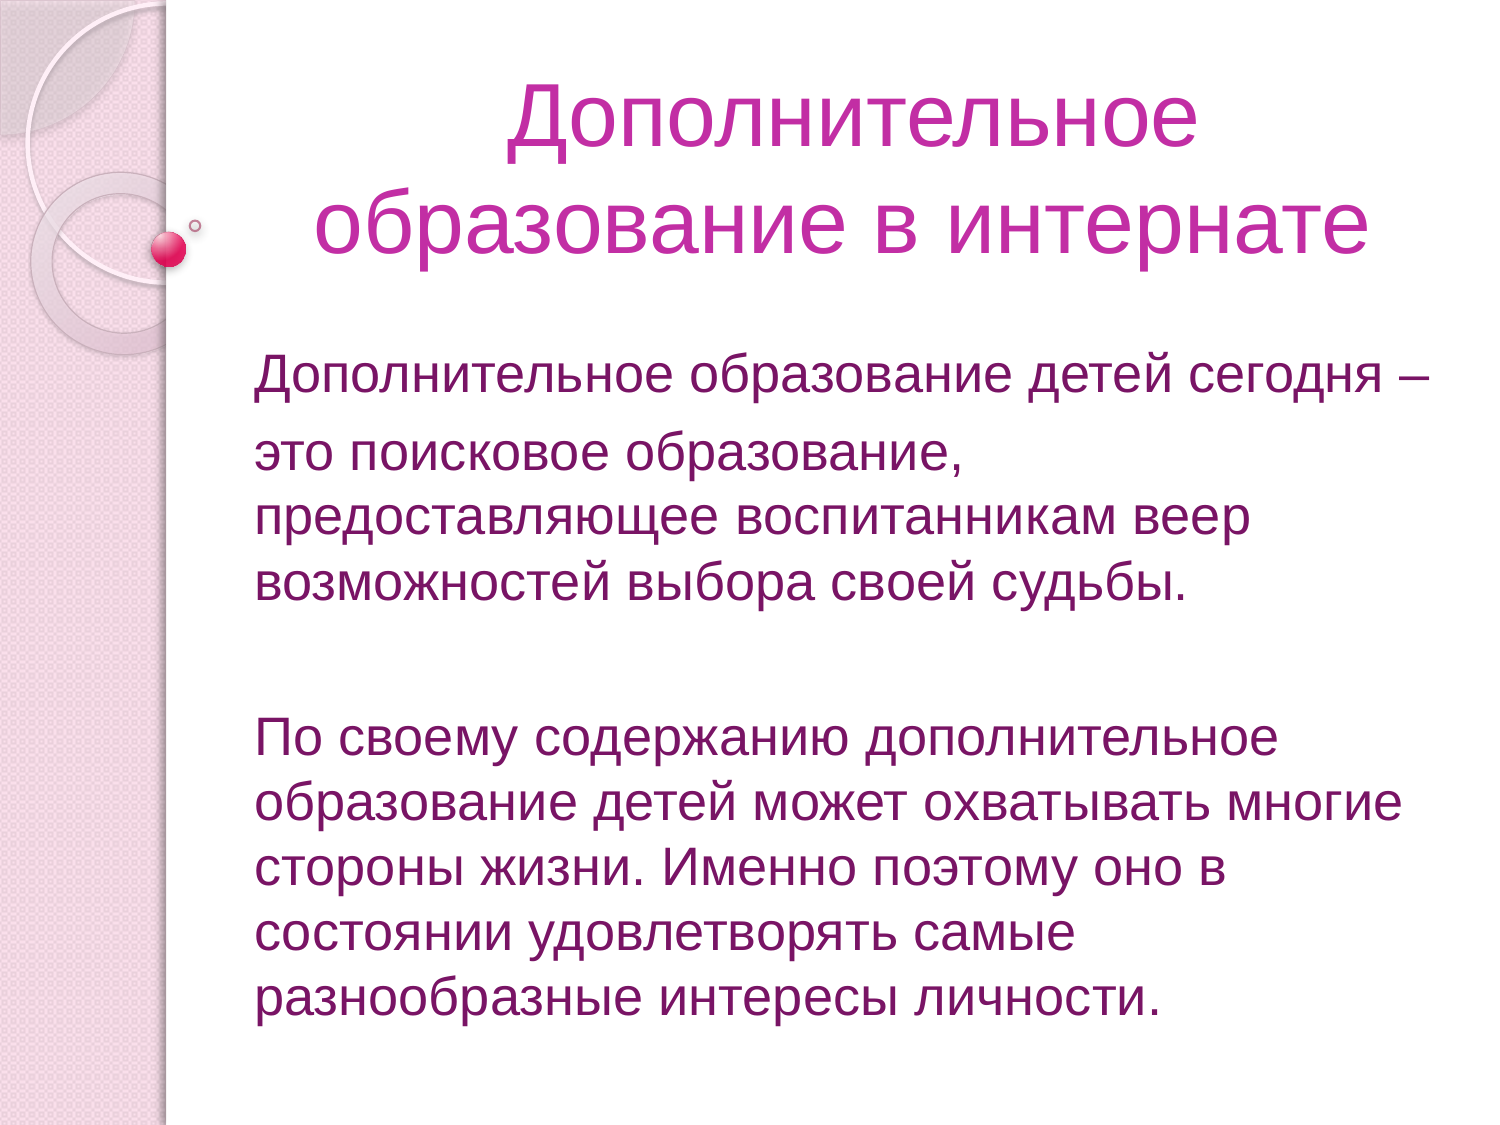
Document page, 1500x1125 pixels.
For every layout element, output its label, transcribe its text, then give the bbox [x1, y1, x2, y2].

subtitle Дополнительное образование детей сегодня – это поисковое образование, предоставляющее воспитанникам веер возможностей выбора своей судьбы. По своему содержанию дополнительное образование детей может охватывать многие стороны жизни. Именно поэтому оно в состоянии удовлетворять самые разнообразные интересы личности. [234, 338, 1450, 1047]
title Дополнительное образование в интернате [234, 19, 1450, 279]
